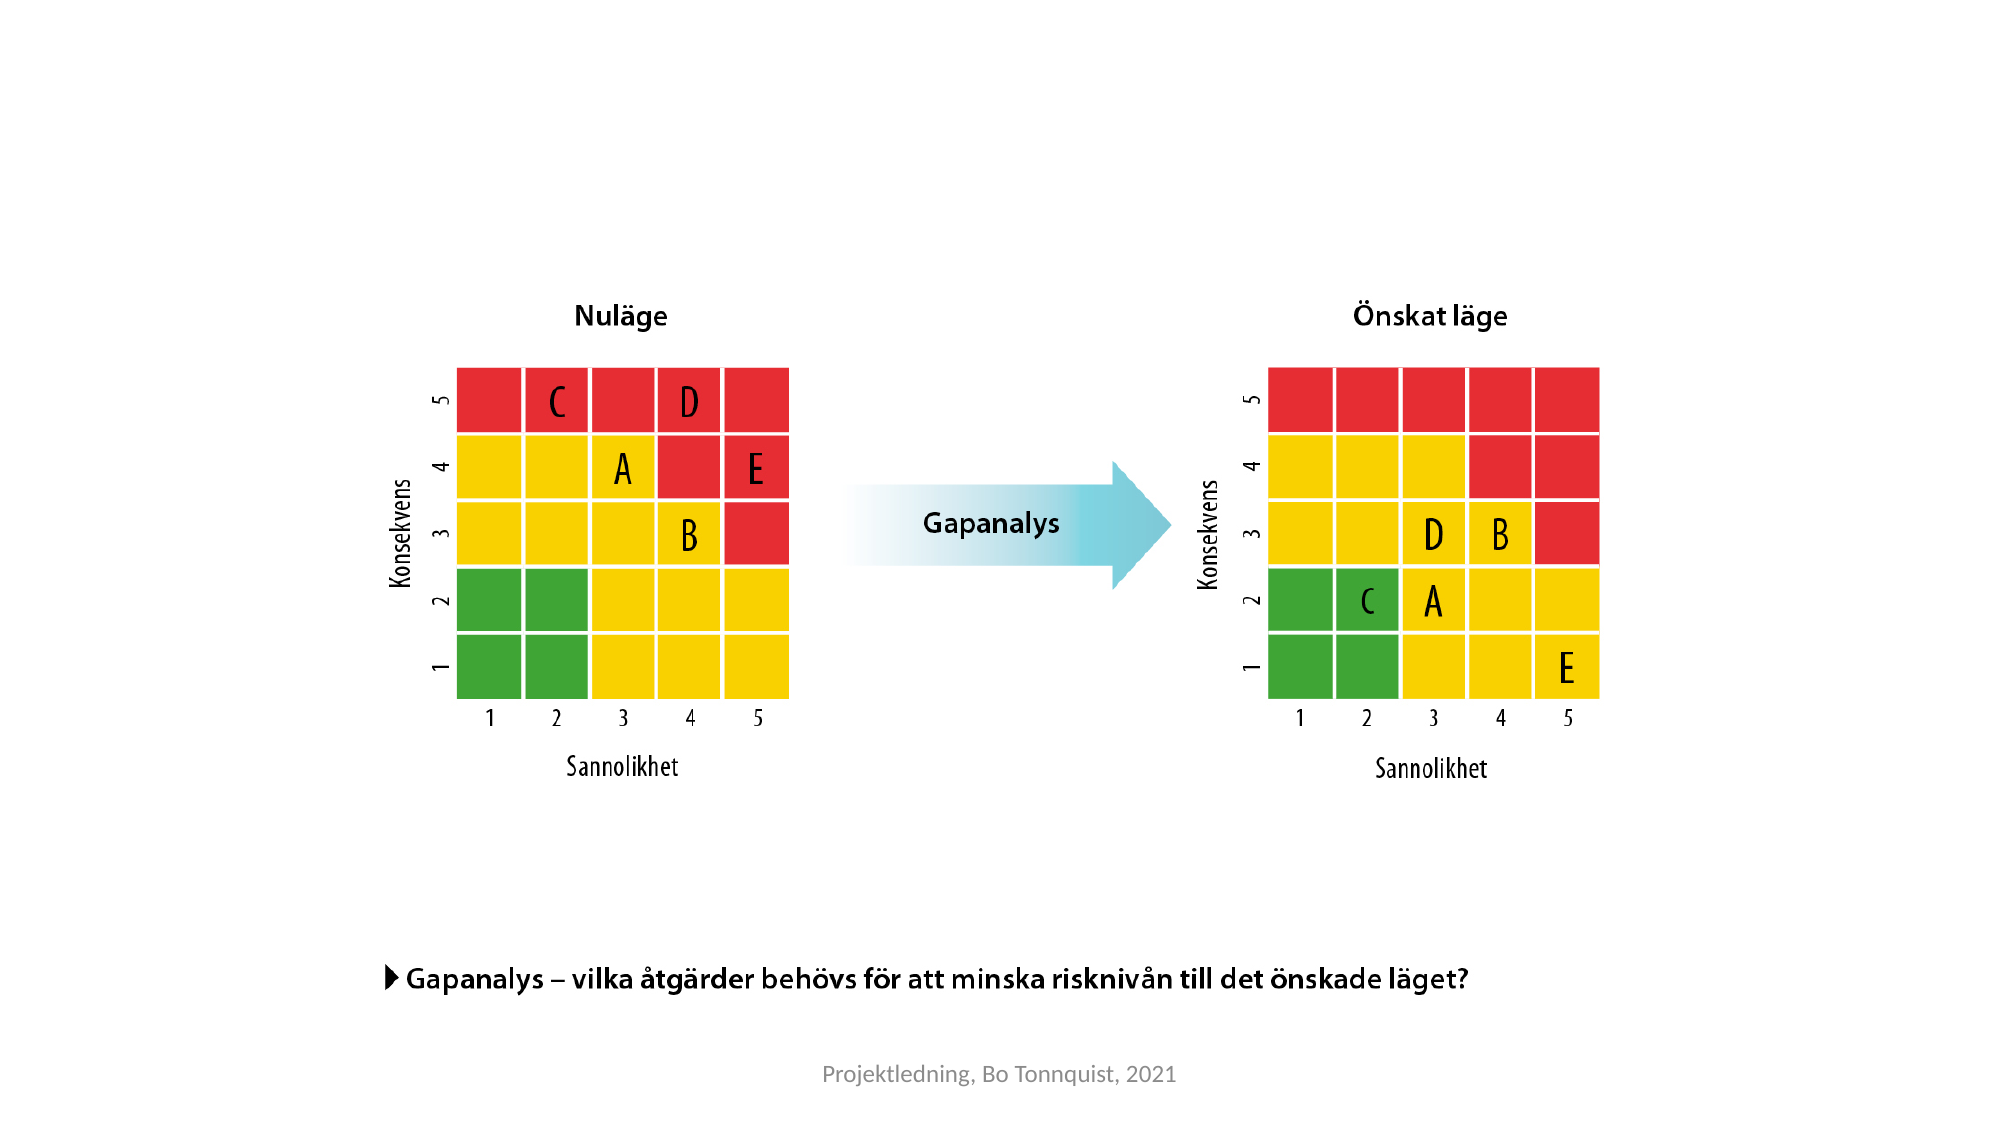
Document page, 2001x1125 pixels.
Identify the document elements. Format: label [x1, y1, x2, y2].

picture [249, 0, 1750, 1125]
